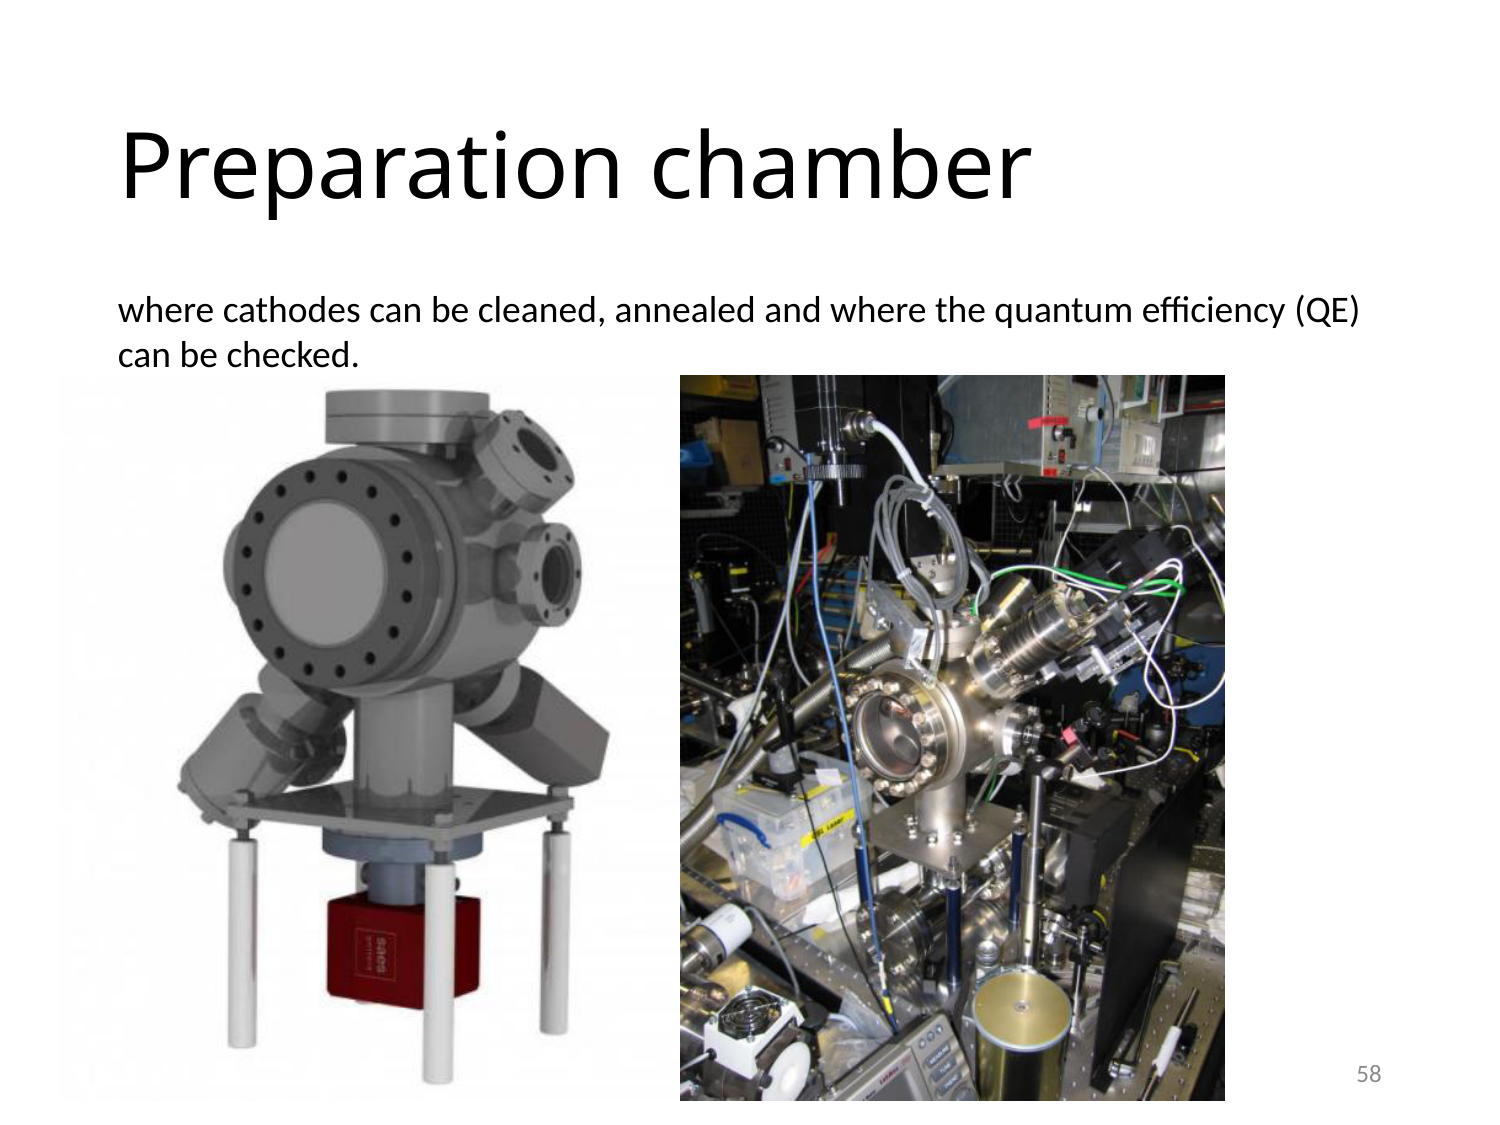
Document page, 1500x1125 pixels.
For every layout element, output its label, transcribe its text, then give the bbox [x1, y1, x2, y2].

text_box where cathodes can be cleaned, annealed and where the quantum efficiency (QE) can be checked. [103, 277, 1397, 382]
slide_number 58 [1059, 1042, 1397, 1103]
title Preparation chamber [103, 59, 1397, 277]
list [59, 376, 680, 1101]
picture [680, 375, 1225, 1101]
